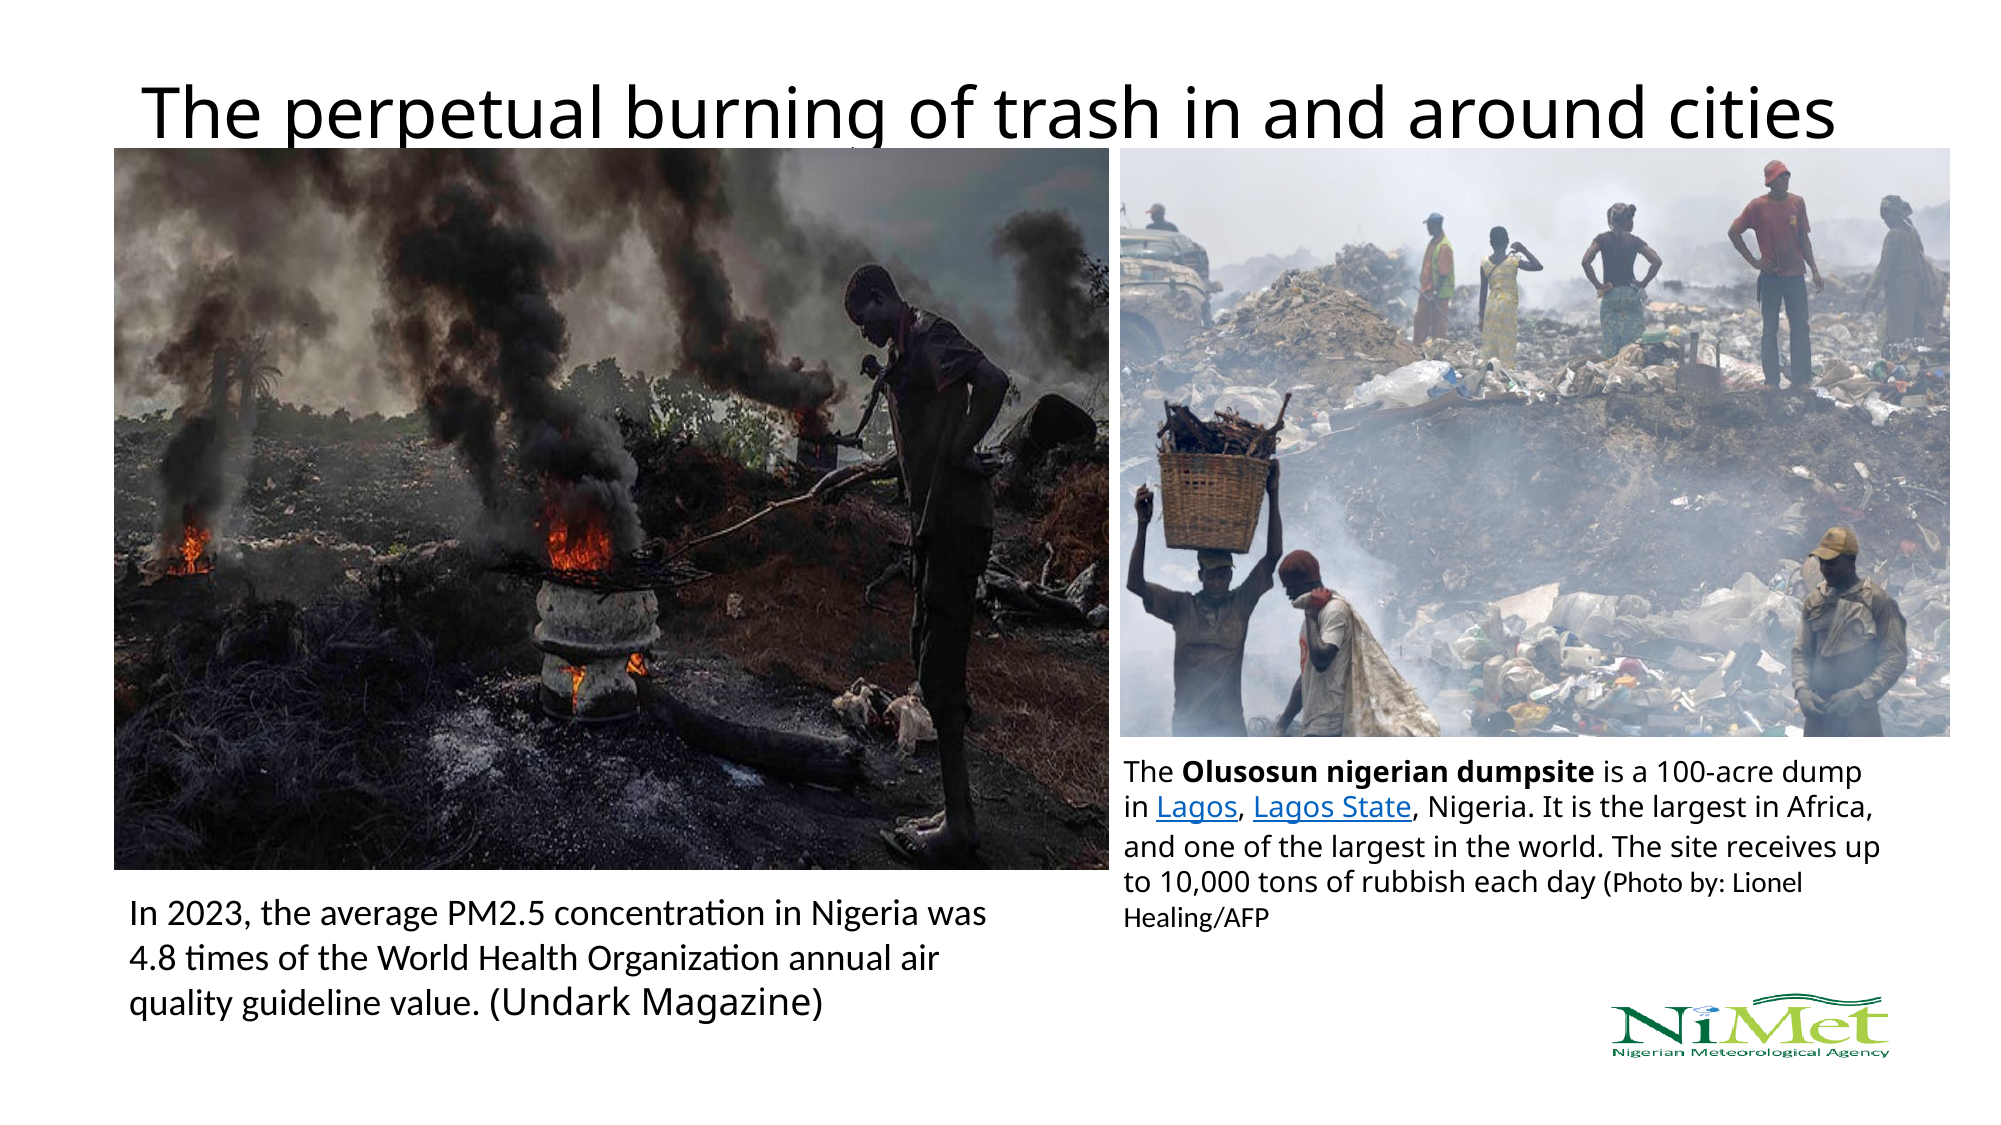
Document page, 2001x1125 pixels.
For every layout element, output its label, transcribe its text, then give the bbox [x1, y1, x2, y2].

picture [1120, 148, 1950, 737]
text_box The Olusosun nigerian dumpsite is a 100-acre dump in Lagos, Lagos State, Nigeria. It is the largest in Africa, and one of the largest in the world. The site receives up to 10,000 tons of rubbish each day (Photo by: Lionel Healing/AFP [1108, 745, 1908, 941]
picture [1561, 978, 1950, 1080]
text_box In 2023, the average PM2.5 concentration in Nigeria was 4.8 times of the World Health Organization annual air quality guideline value. (Undark Magazine) [114, 880, 1015, 1076]
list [114, 148, 1109, 870]
title The perpetual burning of trash in and around cities [125, 59, 1863, 172]
